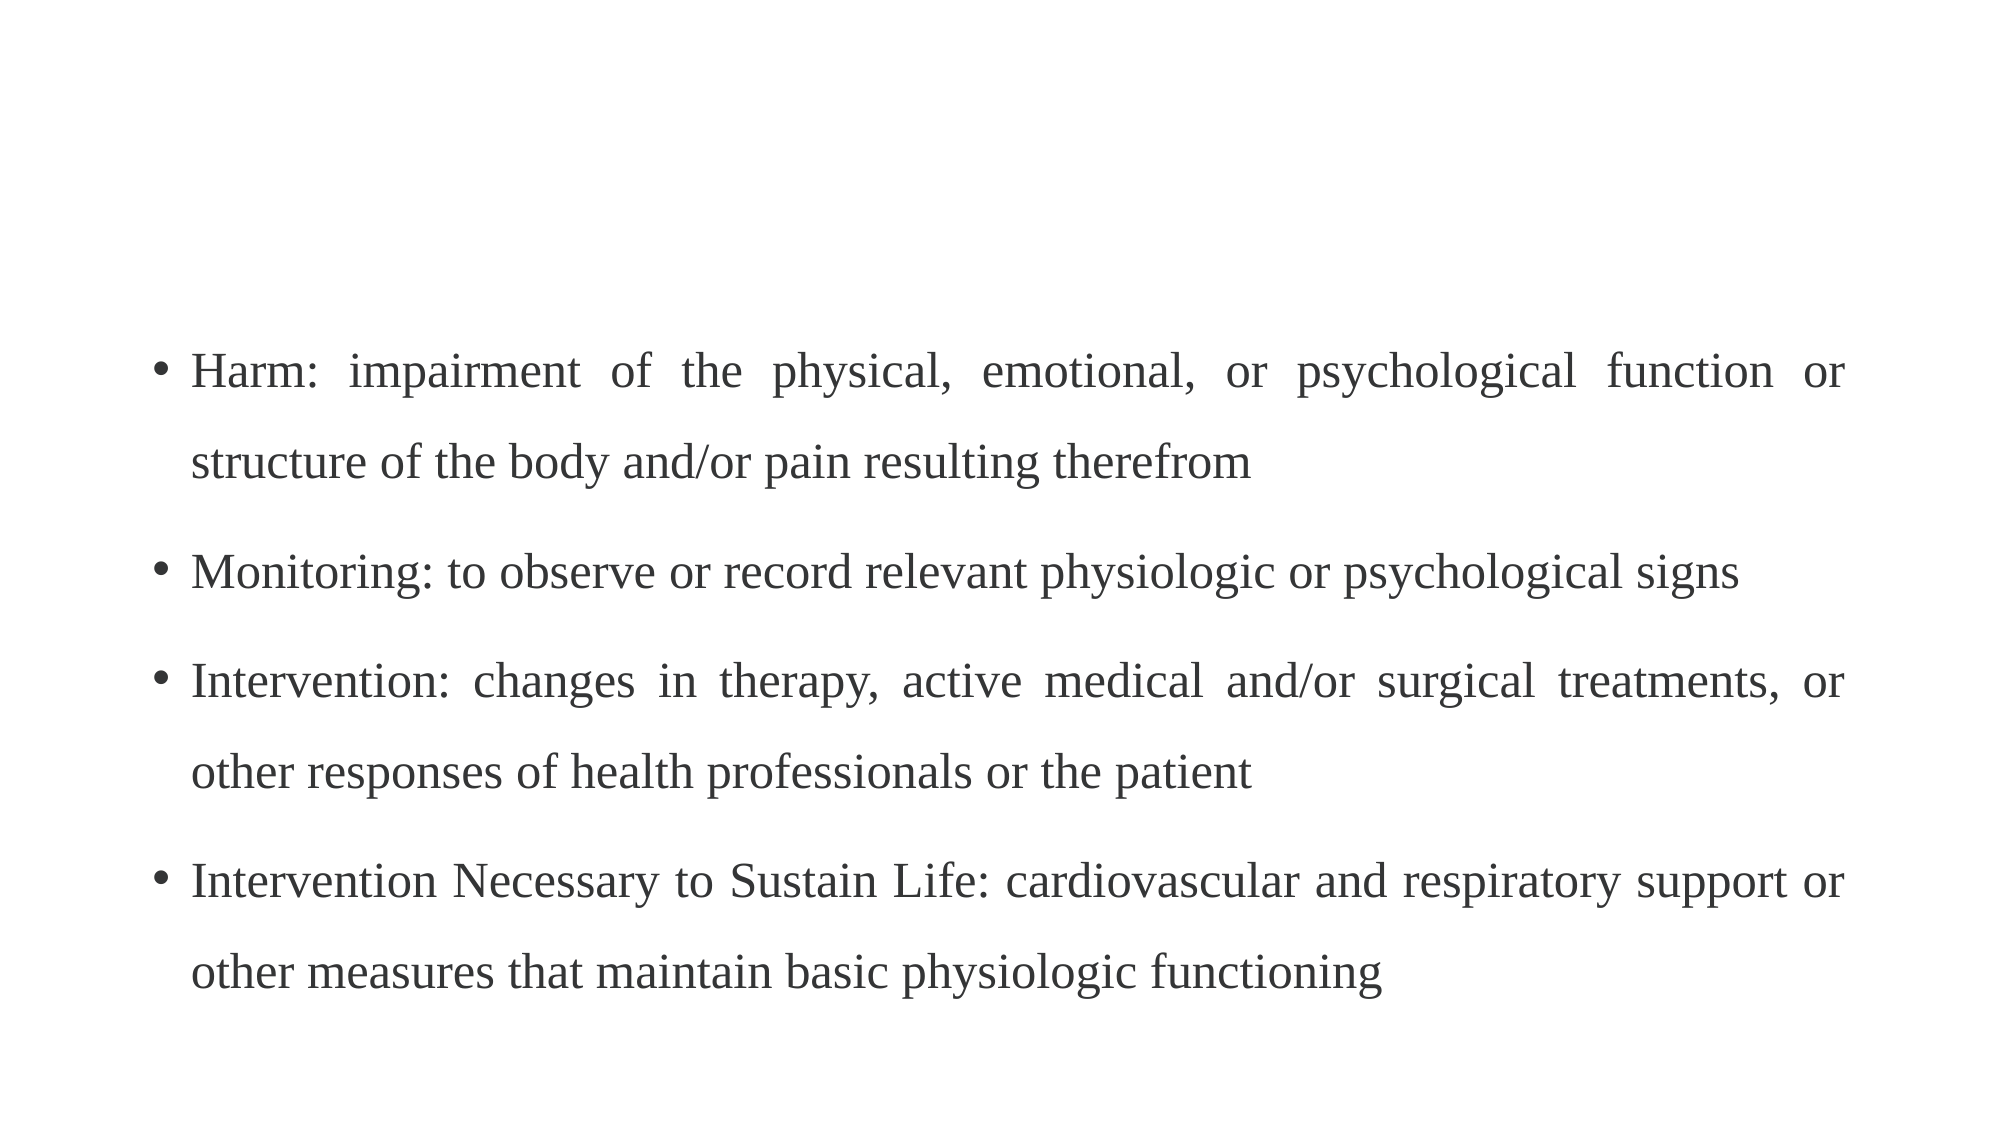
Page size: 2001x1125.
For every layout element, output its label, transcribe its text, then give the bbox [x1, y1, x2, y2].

list Harm: impairment of the physical, emotional, or psychological function or structure of the body and/or pain resulting therefrom Monitoring: to observe or record relevant physiologic or psychological signs Intervention: changes in therapy, active medical and/or surgical treatments, or other responses of health professionals or the patient Intervention Necessary to Sustain Life: cardiovascular and respiratory support or other measures that maintain basic physiologic functioning [137, 299, 1863, 1014]
